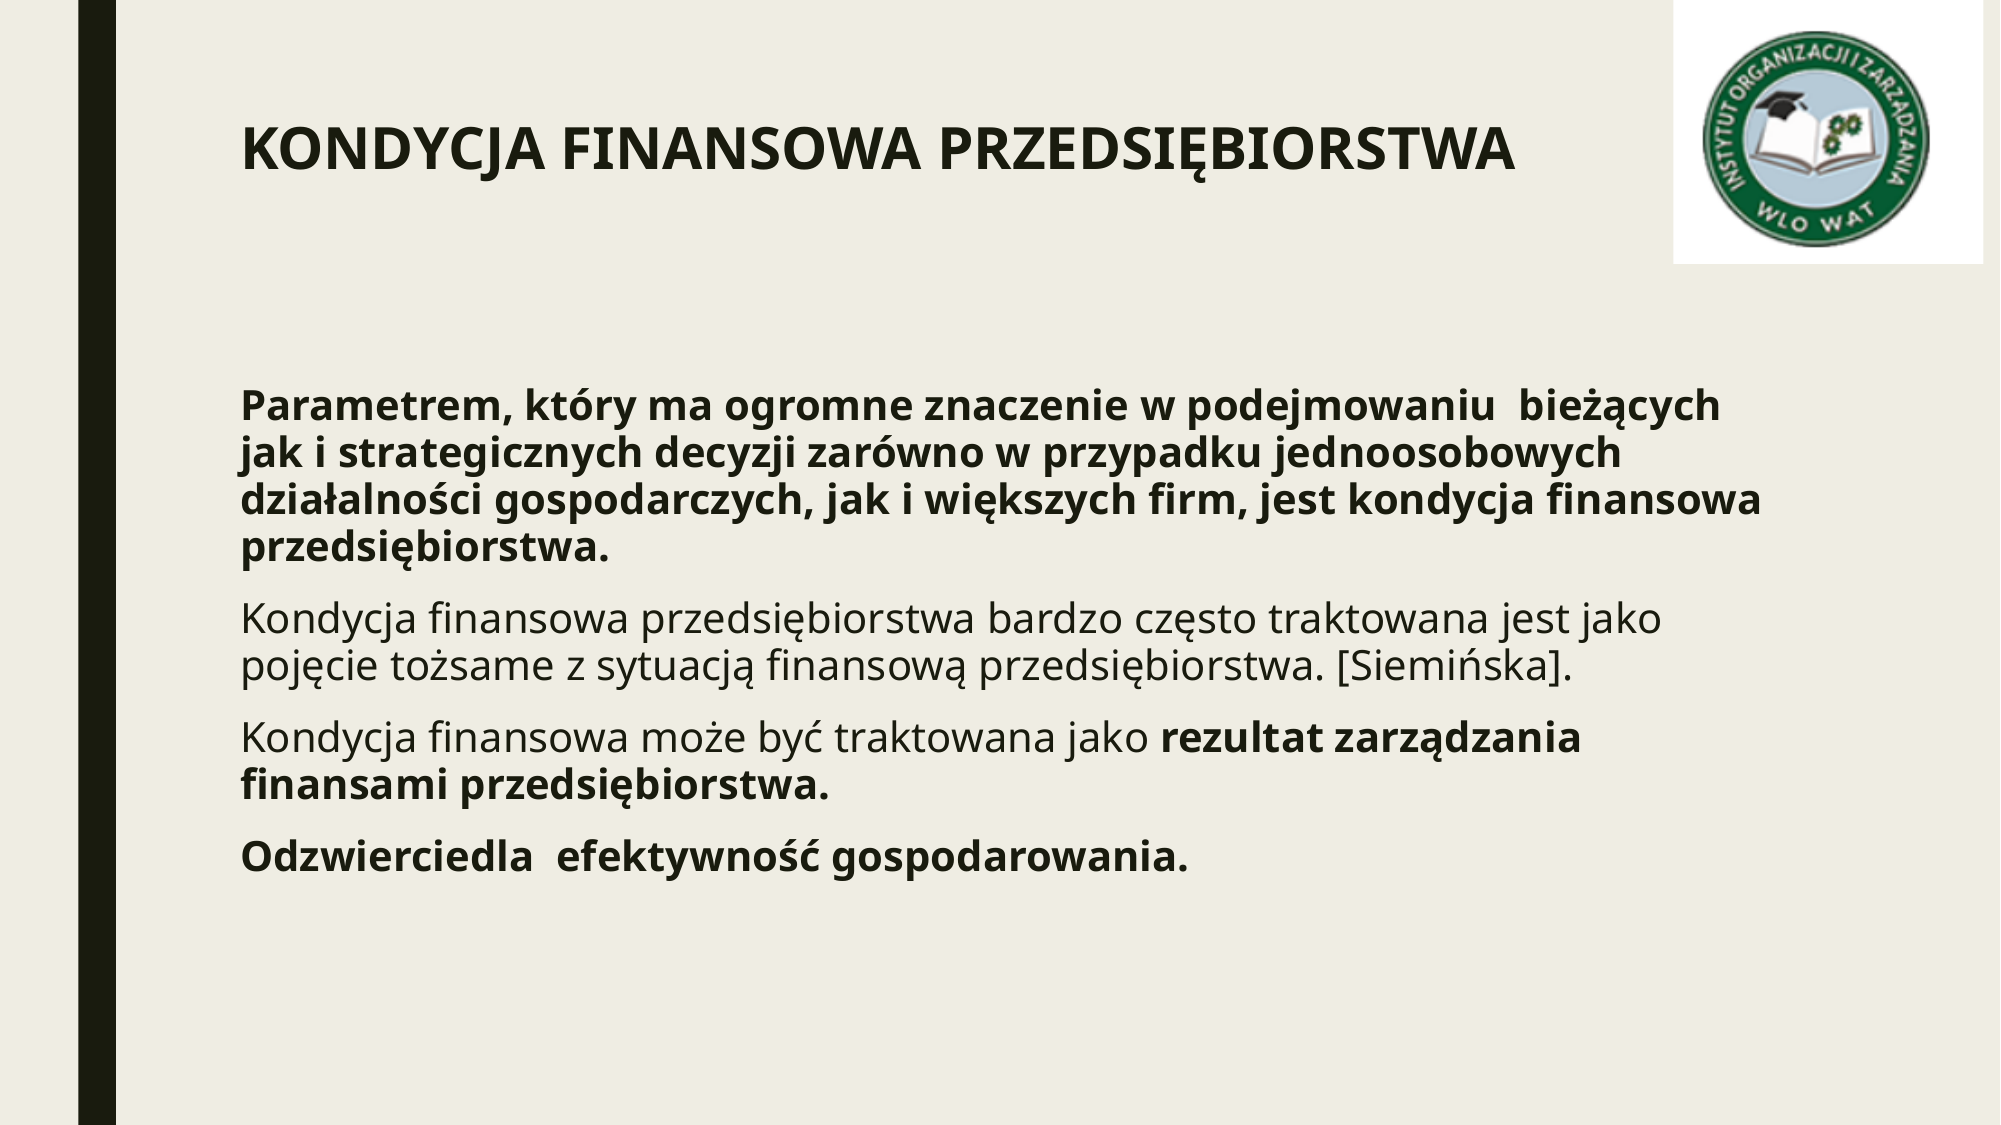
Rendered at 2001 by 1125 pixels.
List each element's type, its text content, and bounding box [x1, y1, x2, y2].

picture [1673, 0, 1984, 264]
list Parametrem, który ma ogromne znaczenie w podejmowaniu bieżących jak i strategicznych decyzji zarówno w przypadku jednoosobowych działalności gospodarczych, jak i większych firm, jest kondycja finansowa przedsiębiorstwa. Kondycja finansowa przedsiębiorstwa bardzo często traktowana jest jako pojęcie tożsame z sytuacją finansową przedsiębiorstwa. [Siemińska]. Kondycja finansowa może być traktowana jako rezultat zarządzania finansami przedsiębiorstwa. Odzwierciedla efektywność gospodarowania. [225, 375, 1800, 963]
title KONDYCJA FINANSOWA PRZEDSIĘBIORSTWA [225, 112, 1800, 357]
